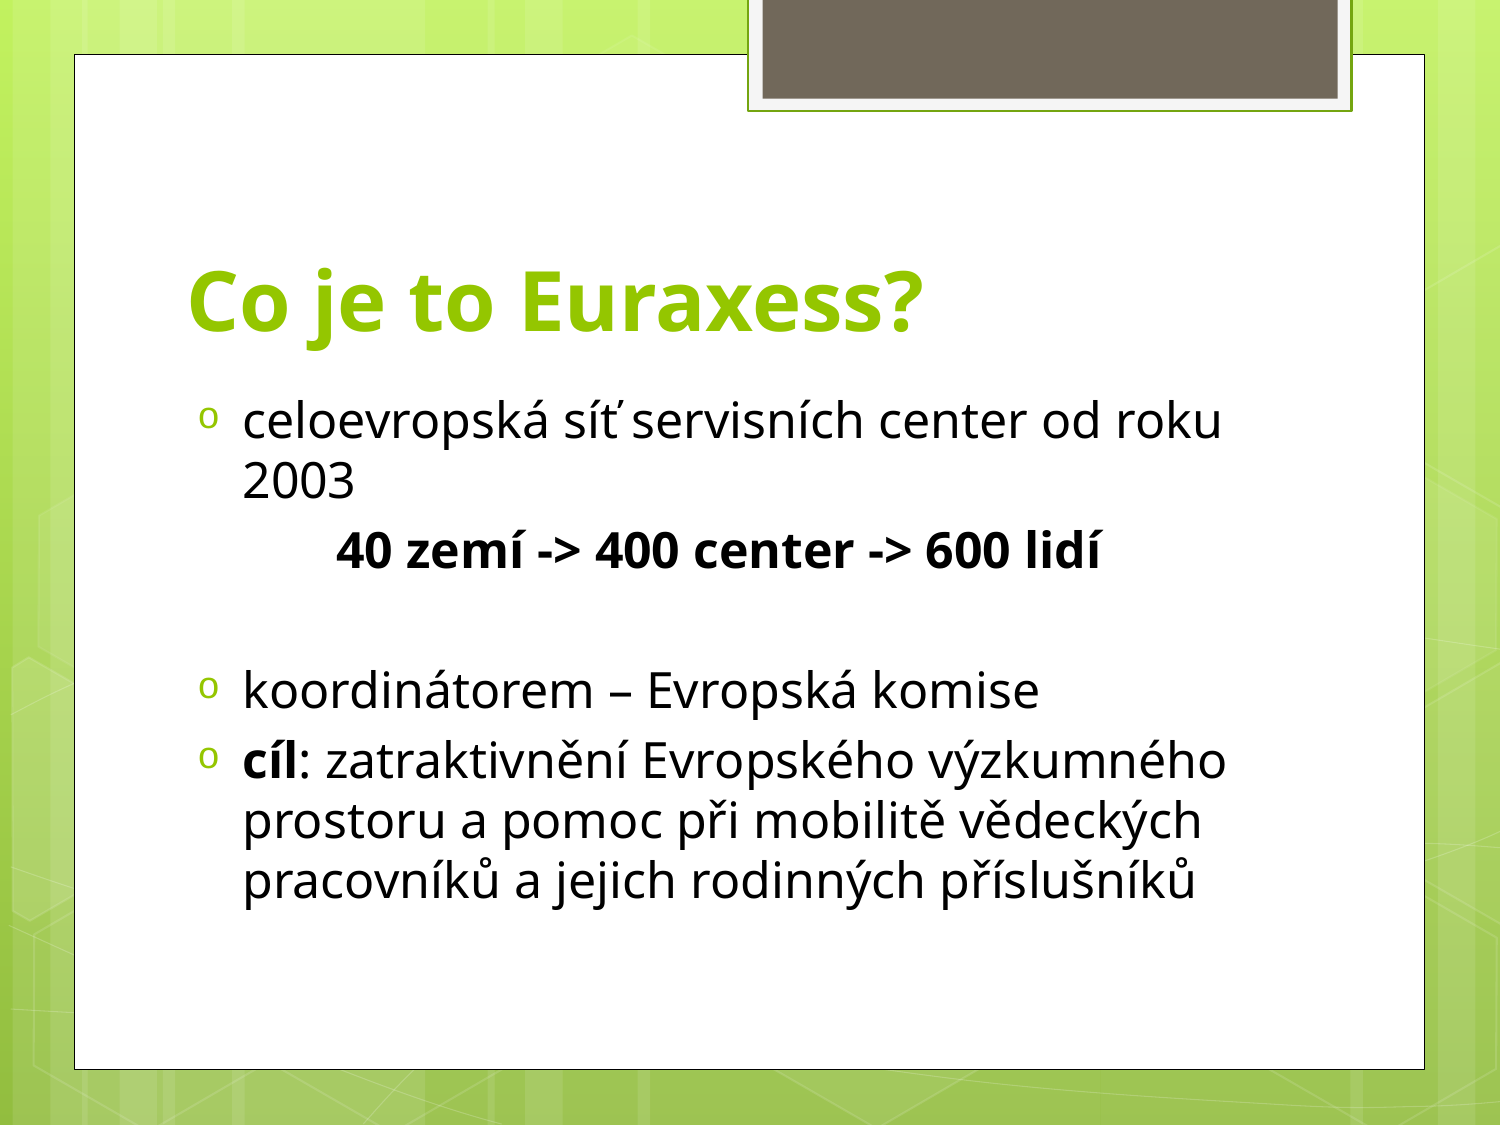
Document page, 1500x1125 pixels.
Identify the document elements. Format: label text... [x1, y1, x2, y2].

title Co je to Euraxess? [171, 168, 1324, 357]
list celoevropská síť servisních center od roku 2003 40 zemí -> 400 center -> 600 lidí koordinátorem – Evropská komise cíl: zatraktivnění Evropského výzkumného prostoru a pomoc při mobilitě vědeckých pracovníků a jejich rodinných příslušníků [171, 381, 1283, 957]
